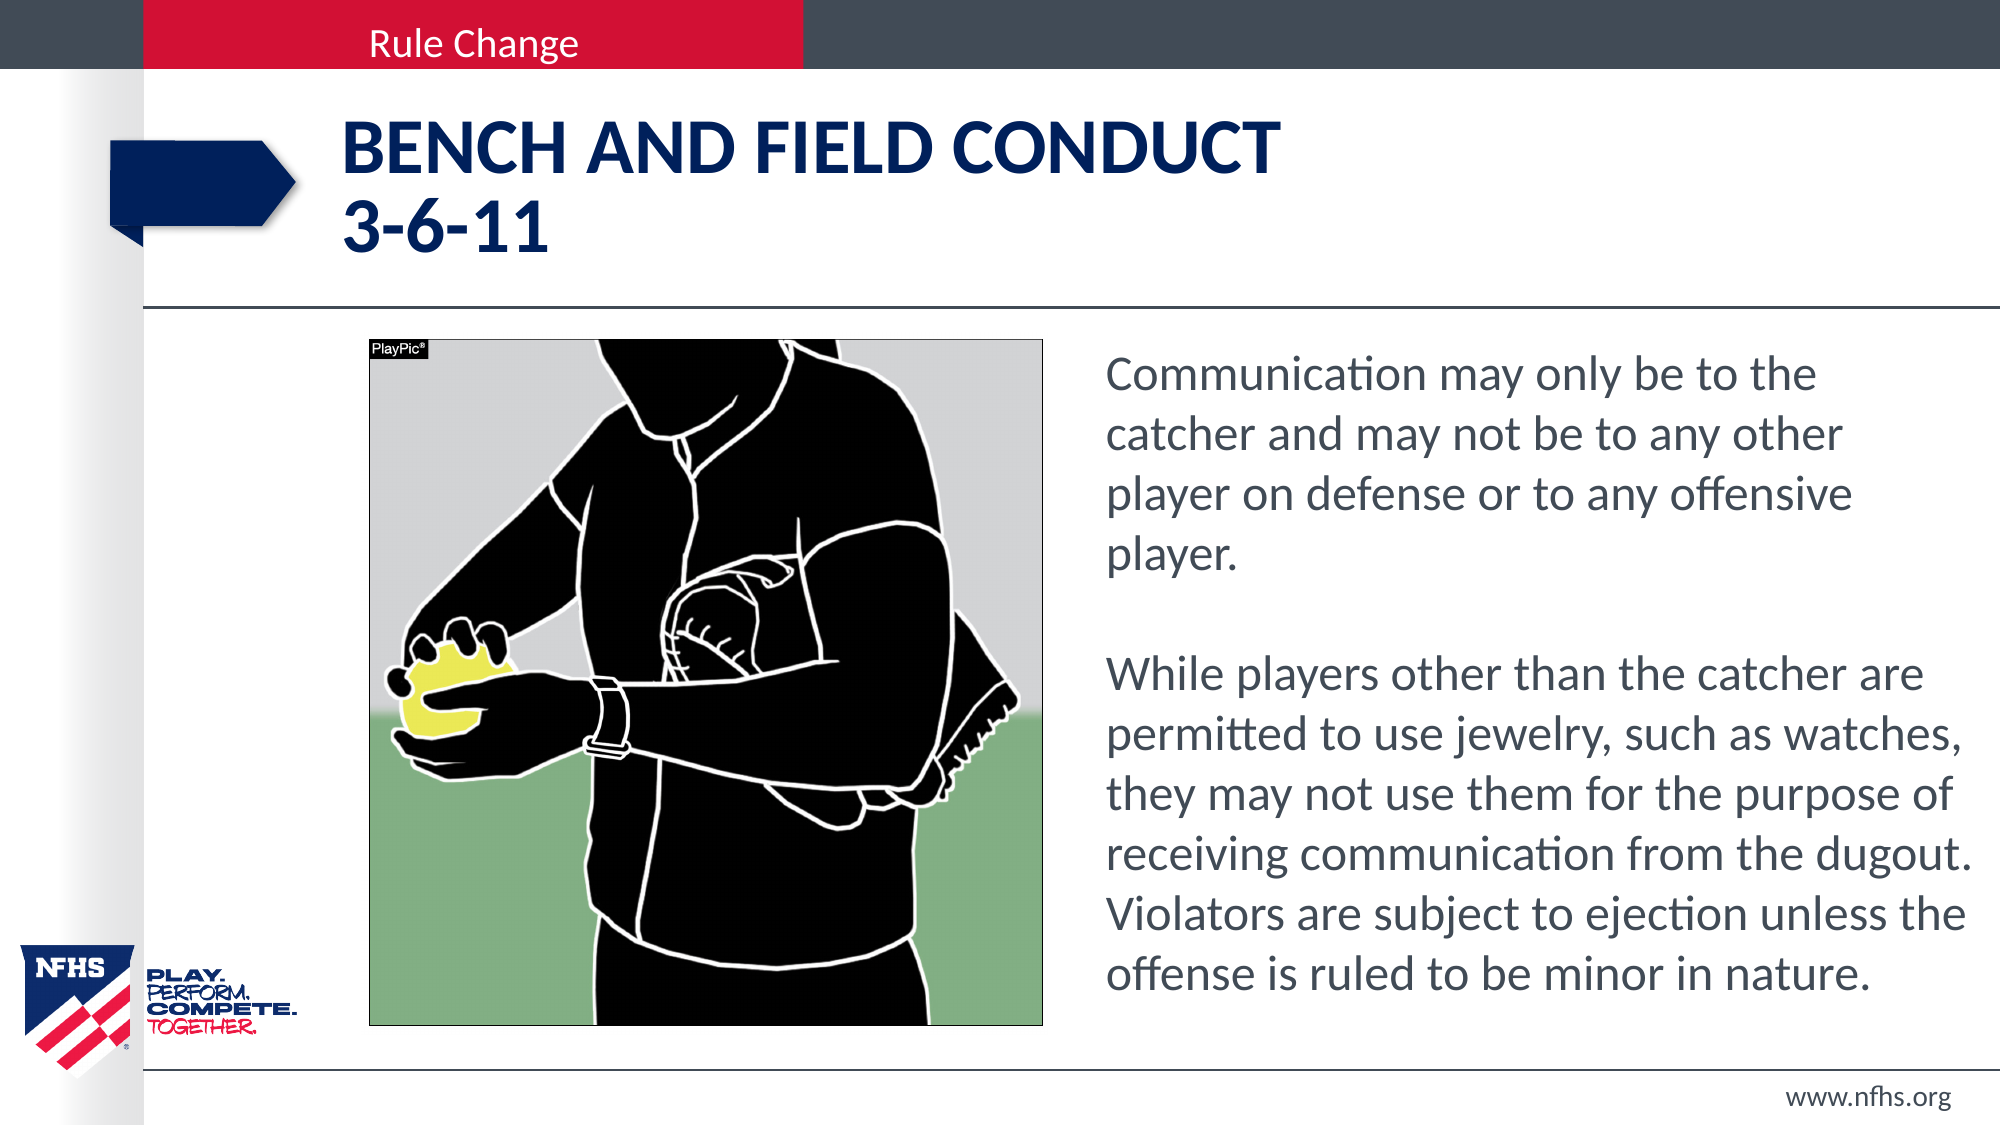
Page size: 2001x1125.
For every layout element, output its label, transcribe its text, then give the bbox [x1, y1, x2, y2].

footer www.nfhs.org [1639, 1070, 1967, 1119]
title Bench and field conduct 3-6-11 [325, 89, 1972, 288]
picture [360, 332, 1048, 1036]
picture [20, 945, 297, 1079]
text_box Communication may only be to the catcher and may not be to any other player on defense or to any offensive player. While players other than the catcher are permitted to use jewelry, such as watches, they may not use them for the purpose of receiving communication from the dugout. Violators are subject to ejection unless the offense is ruled to be minor in nature. [1091, 332, 1992, 1068]
